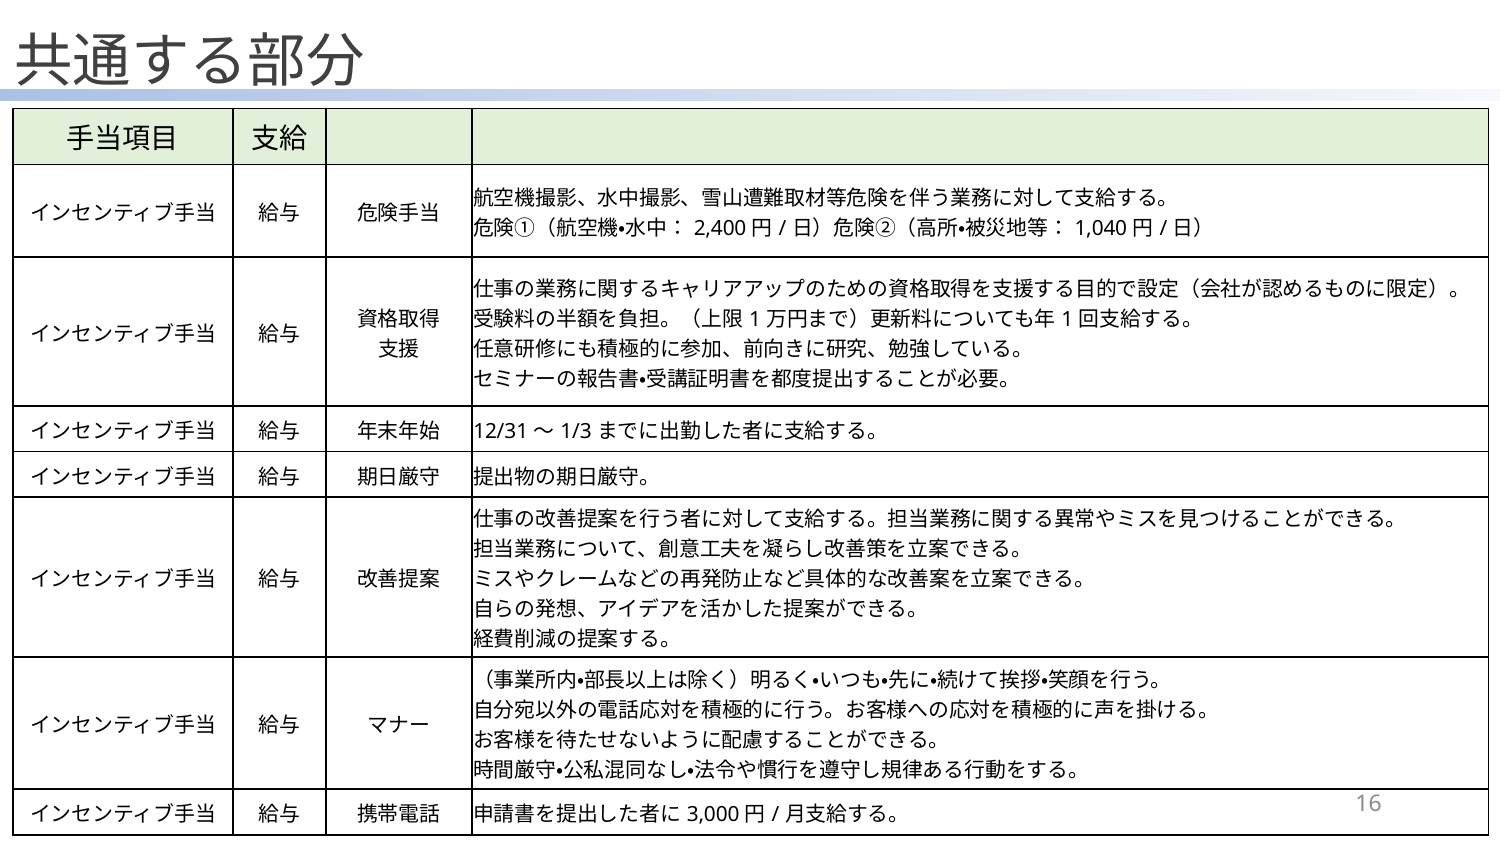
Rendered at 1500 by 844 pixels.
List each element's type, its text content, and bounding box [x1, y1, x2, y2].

table_cell 仕事の改善提案を行う者に対して支給する。担当業務に関する異常やミスを見つけることができる。 担当業務について、創意工夫を凝らし改善策を立案できる。 ミスやクレームなどの再発防止など具体的な改善案を立案できる。 自らの発想、アイデアを活かした提案ができる。 経費削減の提案する。 [473, 498, 1488, 656]
table_cell 給与 [234, 452, 325, 496]
table_cell 給与 [234, 165, 325, 256]
table_cell インセンティブ手当 [14, 658, 232, 788]
text_box [0, 89, 1500, 101]
table_cell インセンティブ手当 [14, 452, 232, 496]
table_header [473, 109, 1488, 164]
table_cell 航空機撮影、水中撮影、雪山遭難取材等危険を伴う業務に対して支給する。 危険①（航空機・水中：2,400円/日）危険②（高所・被災地等：1,040円/日） [473, 165, 1488, 256]
table_cell 資格取得 支援 [327, 258, 471, 405]
table_header [327, 109, 471, 164]
table_cell 年末年始 [327, 407, 471, 451]
table_cell 給与 [234, 498, 325, 656]
table_cell 改善提案 [327, 498, 471, 656]
text_box 共通する部分 [0, 0, 1245, 95]
table_cell 給与 [234, 658, 325, 788]
table_cell マナー [327, 658, 471, 788]
table_cell インセンティブ手当 [14, 407, 232, 451]
table_cell 12/31～1/3までに出勤した者に支給する。 [473, 407, 1488, 451]
table_cell 給与 [234, 407, 325, 451]
table_header 支給 [234, 109, 325, 164]
table_cell （事業所内・部長以上は除く）明るく・いつも・先に・続けて挨拶・笑顔を行う。 自分宛以外の電話応対を積極的に行う。お客様への応対を積極的に声を掛ける。 お客様を待たせないように配慮することができる。 時間厳守・公私混同なし・法令や慣行を遵守し規律ある行動をする。 [473, 658, 1488, 788]
table_cell インセンティブ手当 [14, 258, 232, 405]
table_cell インセンティブ手当 [14, 790, 232, 834]
table_cell 給与 [234, 258, 325, 405]
table_cell 提出物の期日厳守。 [473, 452, 1488, 496]
table_cell 仕事の業務に関するキャリアアップのための資格取得を支援する目的で設定（会社が認めるものに限定）。 受験料の半額を負担。（上限1万円まで）更新料についても年1回支給する。 任意研修にも積極的に参加、前向きに研究、勉強している。 セミナーの報告書・受講証明書を都度提出することが必要。 [473, 258, 1488, 405]
table_cell インセンティブ手当 [14, 498, 232, 656]
table_cell インセンティブ手当 [14, 165, 232, 256]
table_cell 危険手当 [327, 165, 471, 256]
table_cell 期日厳守 [327, 452, 471, 496]
table_cell 申請書を提出した者に3,000円/月支給する。 [473, 790, 1488, 834]
table_cell 携帯電話 [327, 790, 471, 834]
table_cell 給与 [234, 790, 325, 834]
table_header 手当項目 [14, 109, 232, 164]
